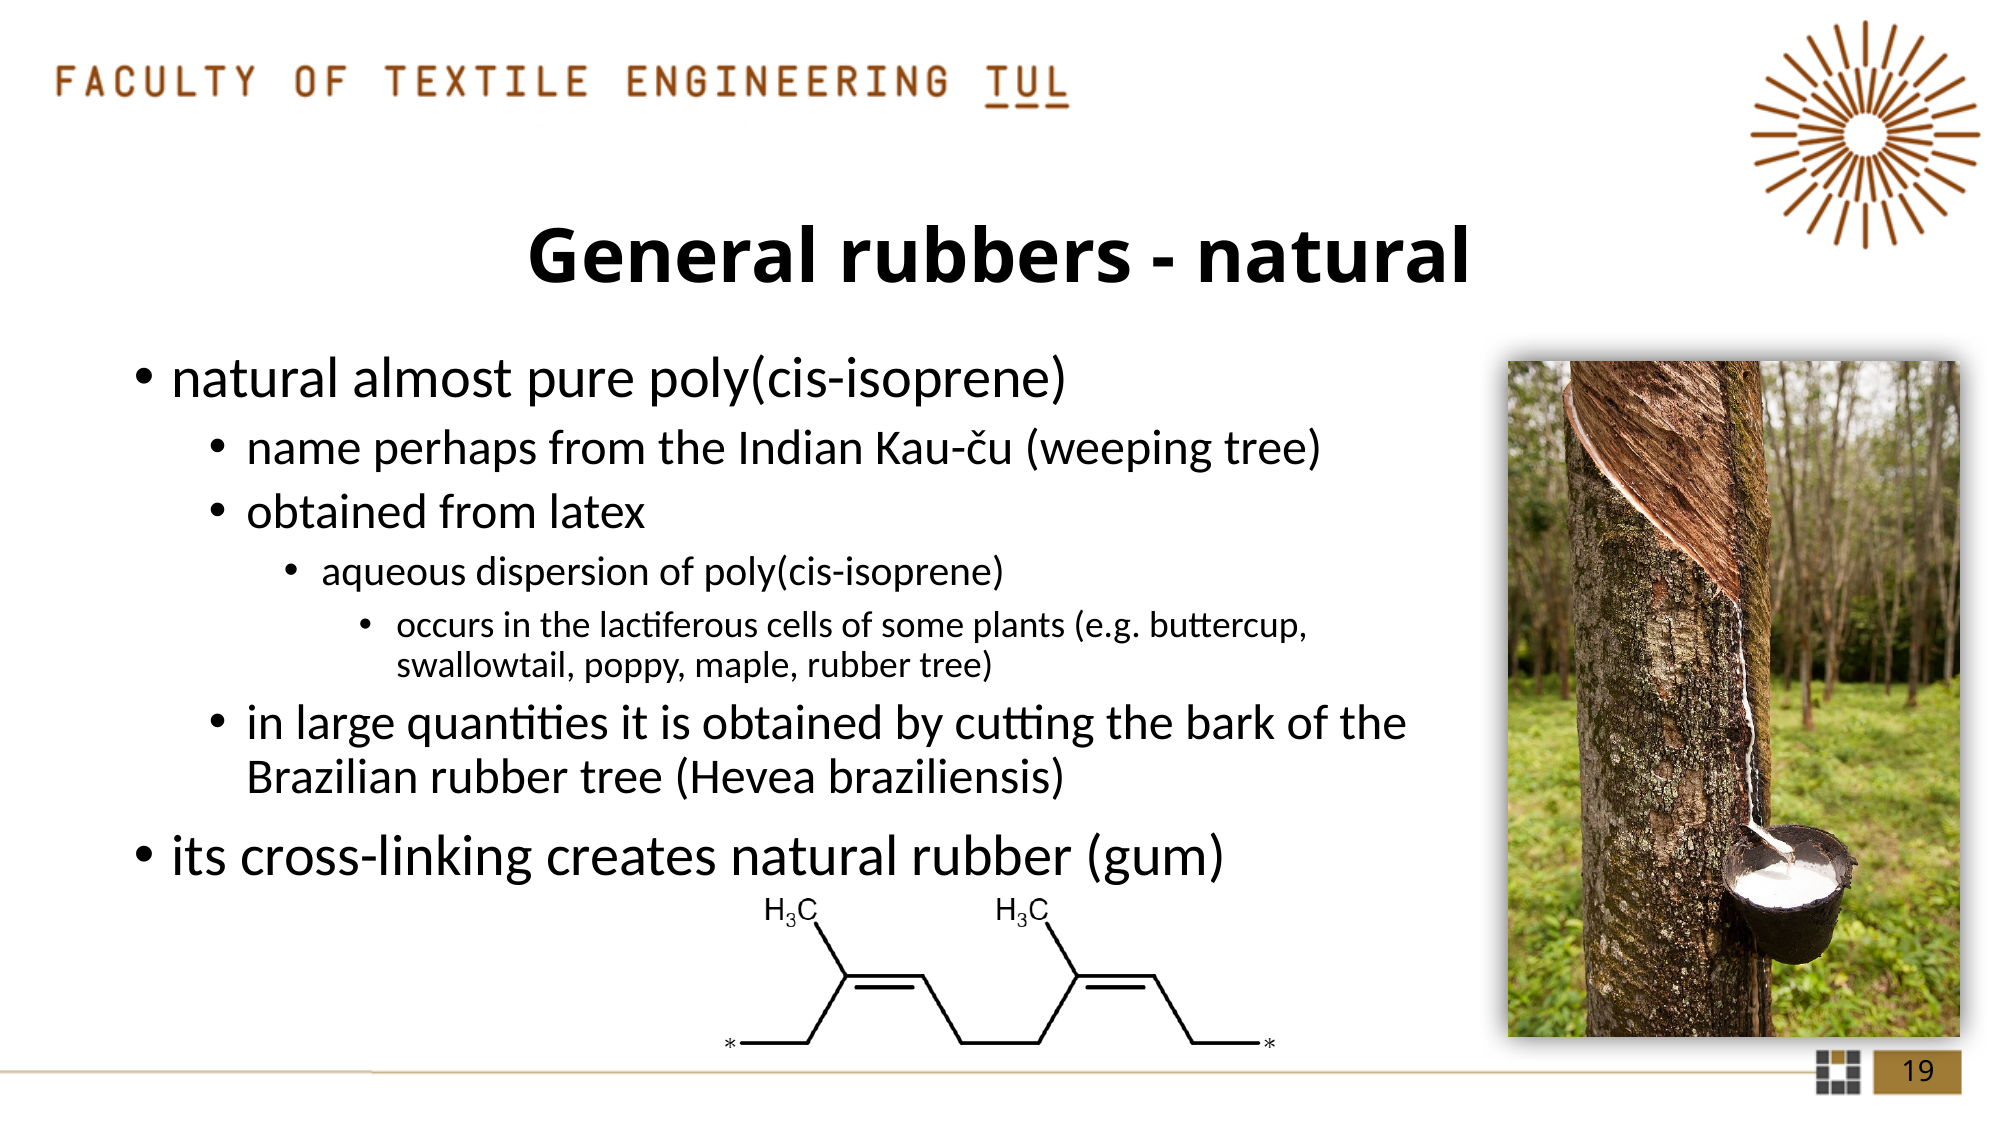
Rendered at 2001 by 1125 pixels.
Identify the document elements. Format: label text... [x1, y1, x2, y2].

slide_number 19 [1876, 1053, 1960, 1103]
text_box natural almost pure poly(cis-isoprene) name perhaps from the Indian Kau-ču (weeping tree) obtained from latex aqueous dispersion of poly(cis-isoprene) occurs in the lactiferous cells of some plants (e.g. buttercup, swallowtail, poppy, maple, rubber tree) in large quantities it is obtained by cutting the bark of the Brazilian rubber tree (Hevea braziliensis) its cross-linking creates natural rubber (gum) [118, 340, 1485, 1073]
picture [0, 0, 2001, 1125]
title General rubbers - natural [137, 149, 1863, 367]
